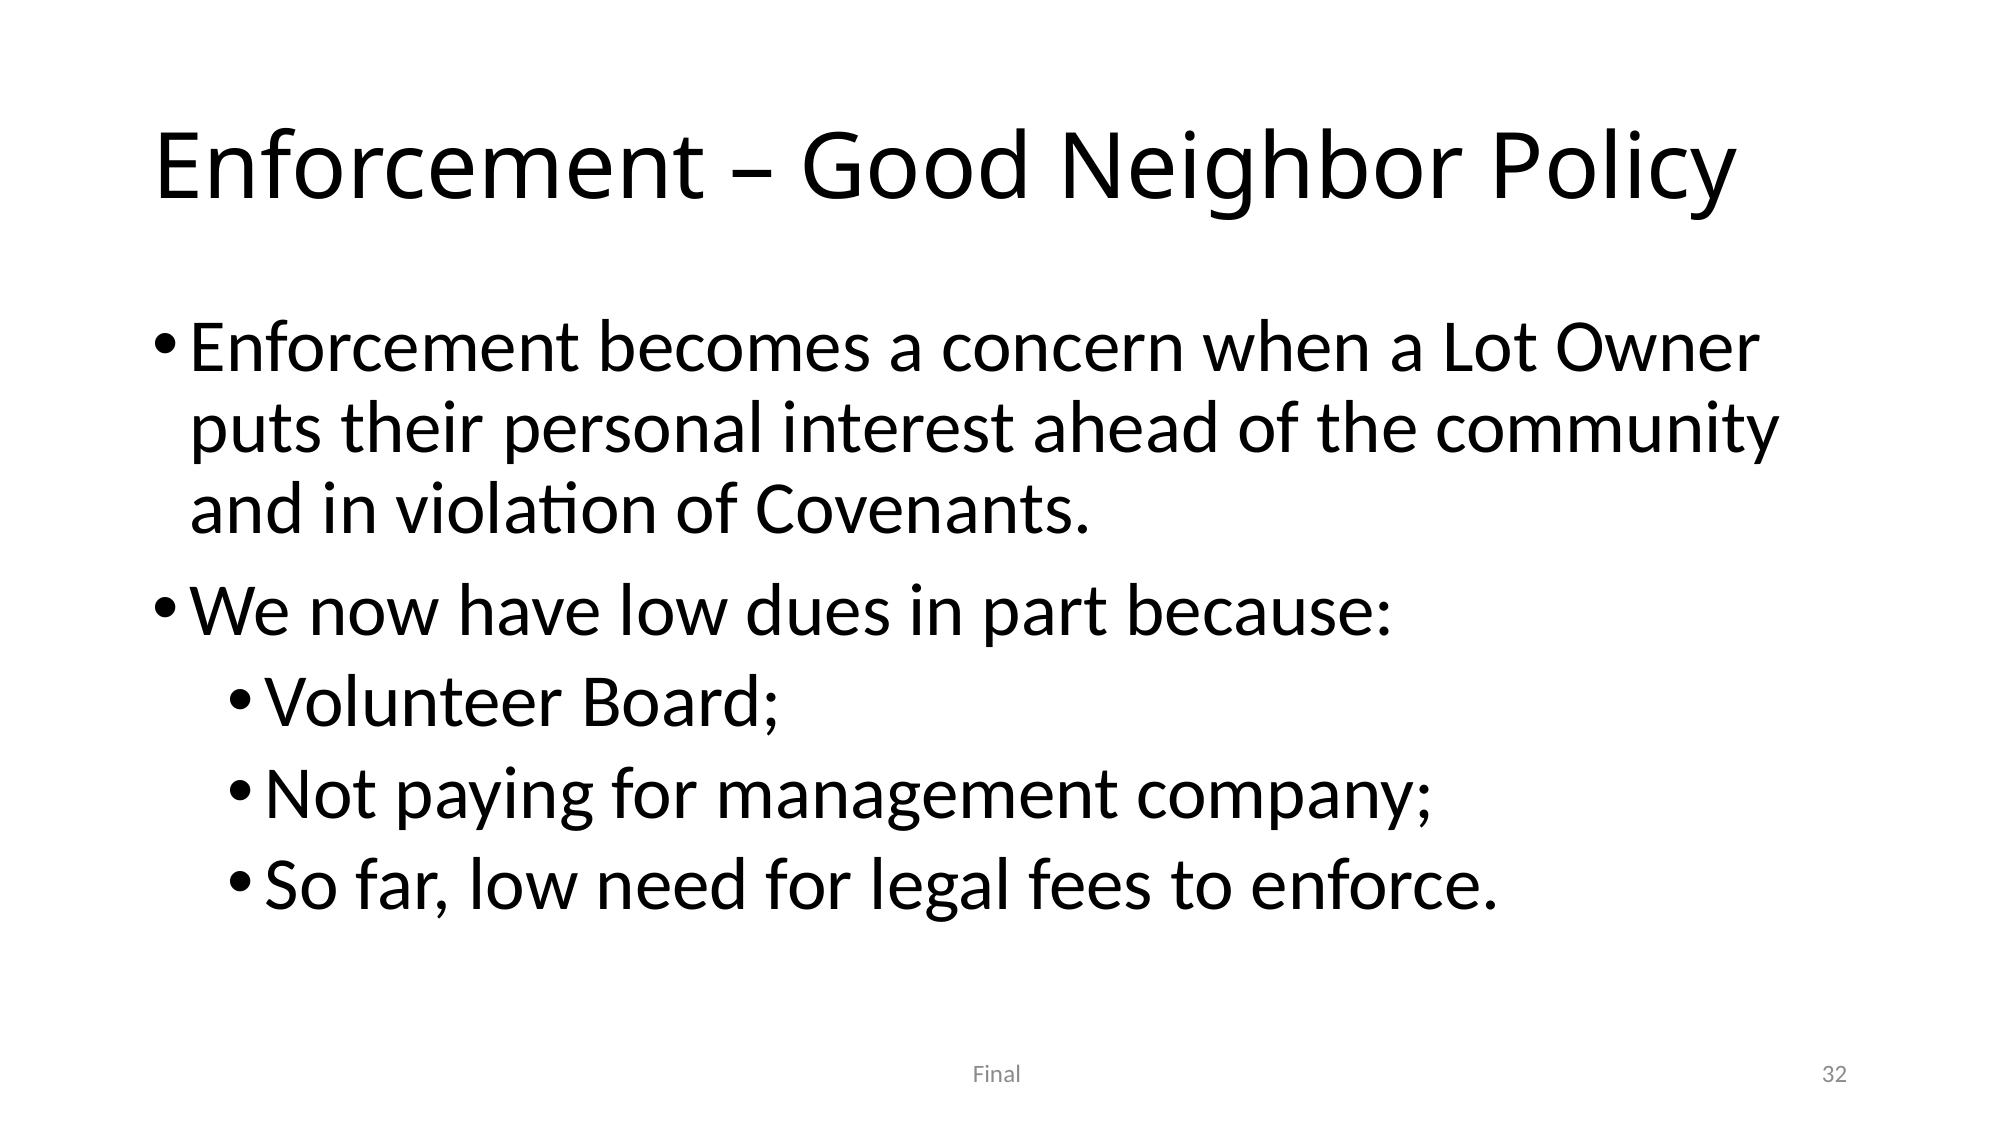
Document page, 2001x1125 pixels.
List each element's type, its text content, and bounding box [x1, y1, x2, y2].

list Enforcement becomes a concern when a Lot Owner puts their personal interest ahead of the community and in violation of Covenants. We now have low dues in part because: Volunteer Board; Not paying for management company; So far, low need for legal fees to enforce. [137, 299, 1863, 1014]
footer Final [662, 1042, 1338, 1103]
slide_number 32 [1412, 1042, 1863, 1103]
title Enforcement – Good Neighbor Policy [137, 59, 1863, 278]
